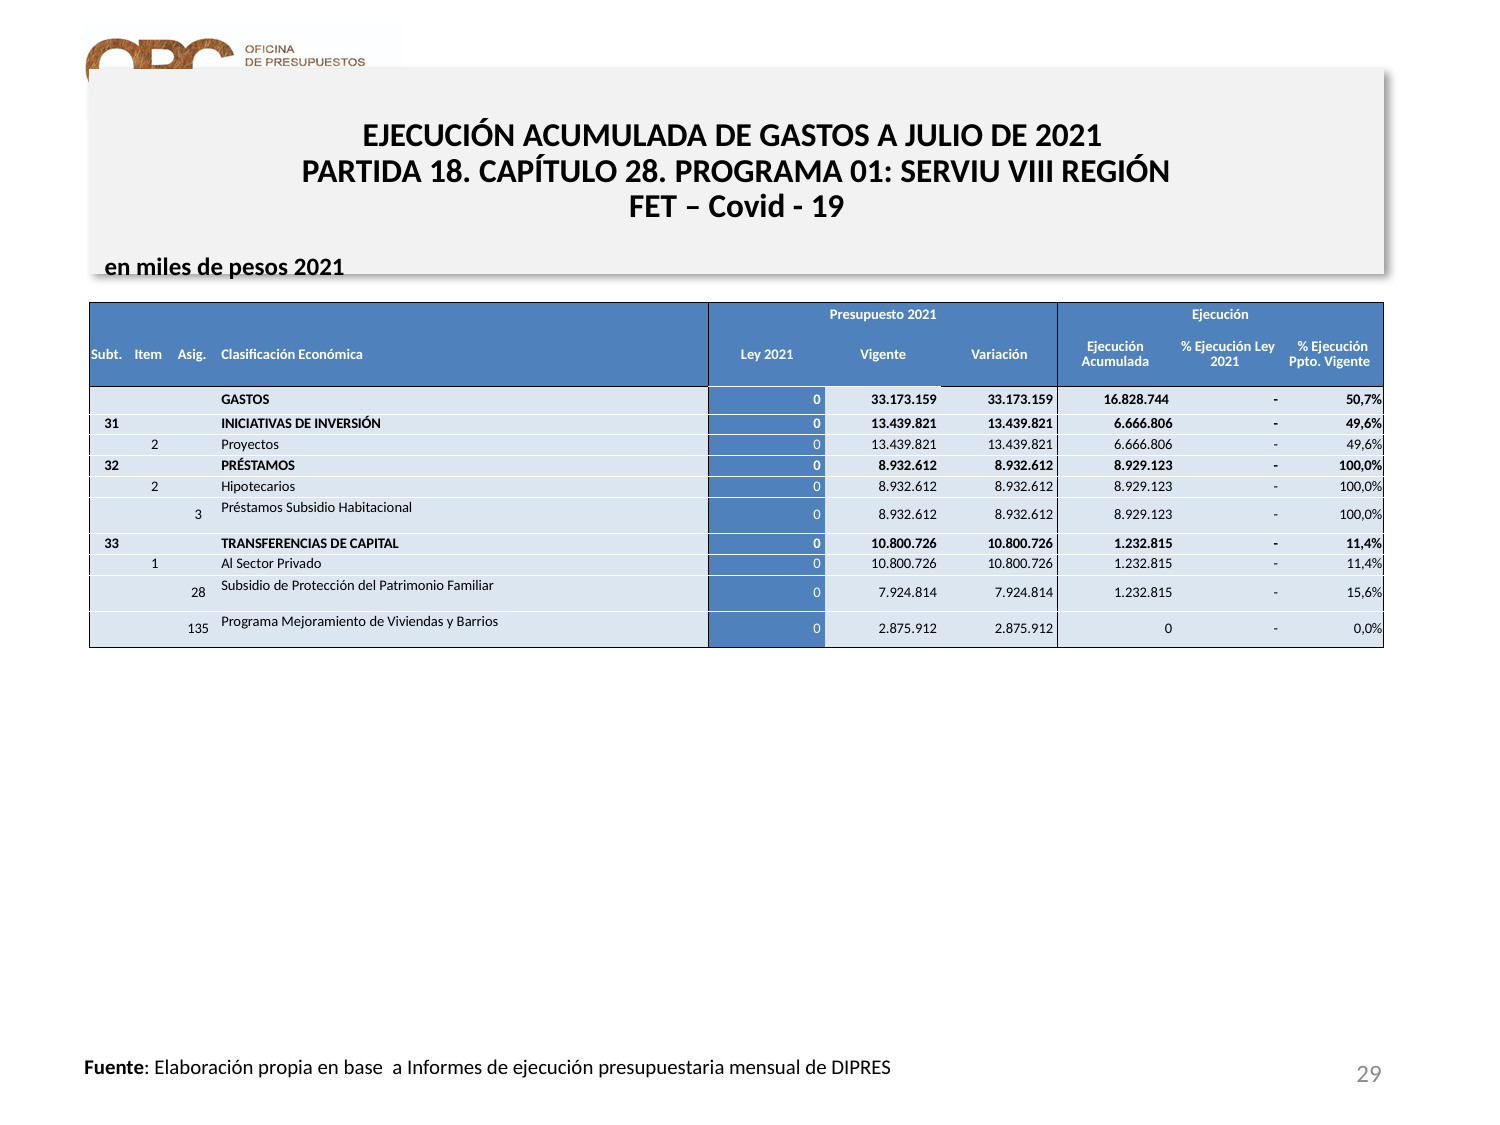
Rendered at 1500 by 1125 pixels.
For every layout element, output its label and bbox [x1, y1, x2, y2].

text_box [89, 242, 1397, 294]
table_header [709, 303, 1057, 323]
table_cell [1058, 601, 1383, 631]
slide_number [1059, 1042, 1397, 1103]
table_cell [709, 601, 1057, 631]
table_cell [90, 550, 708, 569]
table_cell [90, 601, 708, 631]
table_cell [90, 498, 708, 528]
table_cell [709, 550, 1057, 569]
table_cell [1058, 387, 1383, 414]
table_cell [709, 387, 1057, 414]
table_cell [1058, 529, 1383, 549]
table_cell [709, 477, 1057, 497]
table_cell [709, 456, 1057, 476]
table_cell [709, 415, 1057, 434]
table_cell [90, 529, 708, 549]
table_cell [90, 415, 708, 434]
table_cell [1058, 323, 1383, 386]
table_cell [709, 323, 1057, 386]
table_cell [90, 456, 708, 476]
table_cell [1058, 435, 1383, 455]
table_cell [709, 435, 1057, 455]
table_cell [1058, 415, 1383, 434]
table_cell [1058, 498, 1383, 528]
title [89, 69, 1384, 242]
table_header [90, 303, 708, 323]
table_cell [90, 570, 708, 600]
table_cell [90, 323, 708, 386]
picture [82, 22, 403, 118]
table_cell [1058, 477, 1383, 497]
table_cell [1058, 550, 1383, 569]
table_cell [90, 435, 708, 455]
table_cell [1058, 456, 1383, 476]
table_cell [709, 529, 1057, 549]
table_cell [90, 387, 708, 414]
table_cell [709, 498, 1057, 528]
table_cell [709, 570, 1057, 600]
table_cell [90, 477, 708, 497]
table_cell [1058, 570, 1383, 600]
table_header [1058, 303, 1383, 323]
